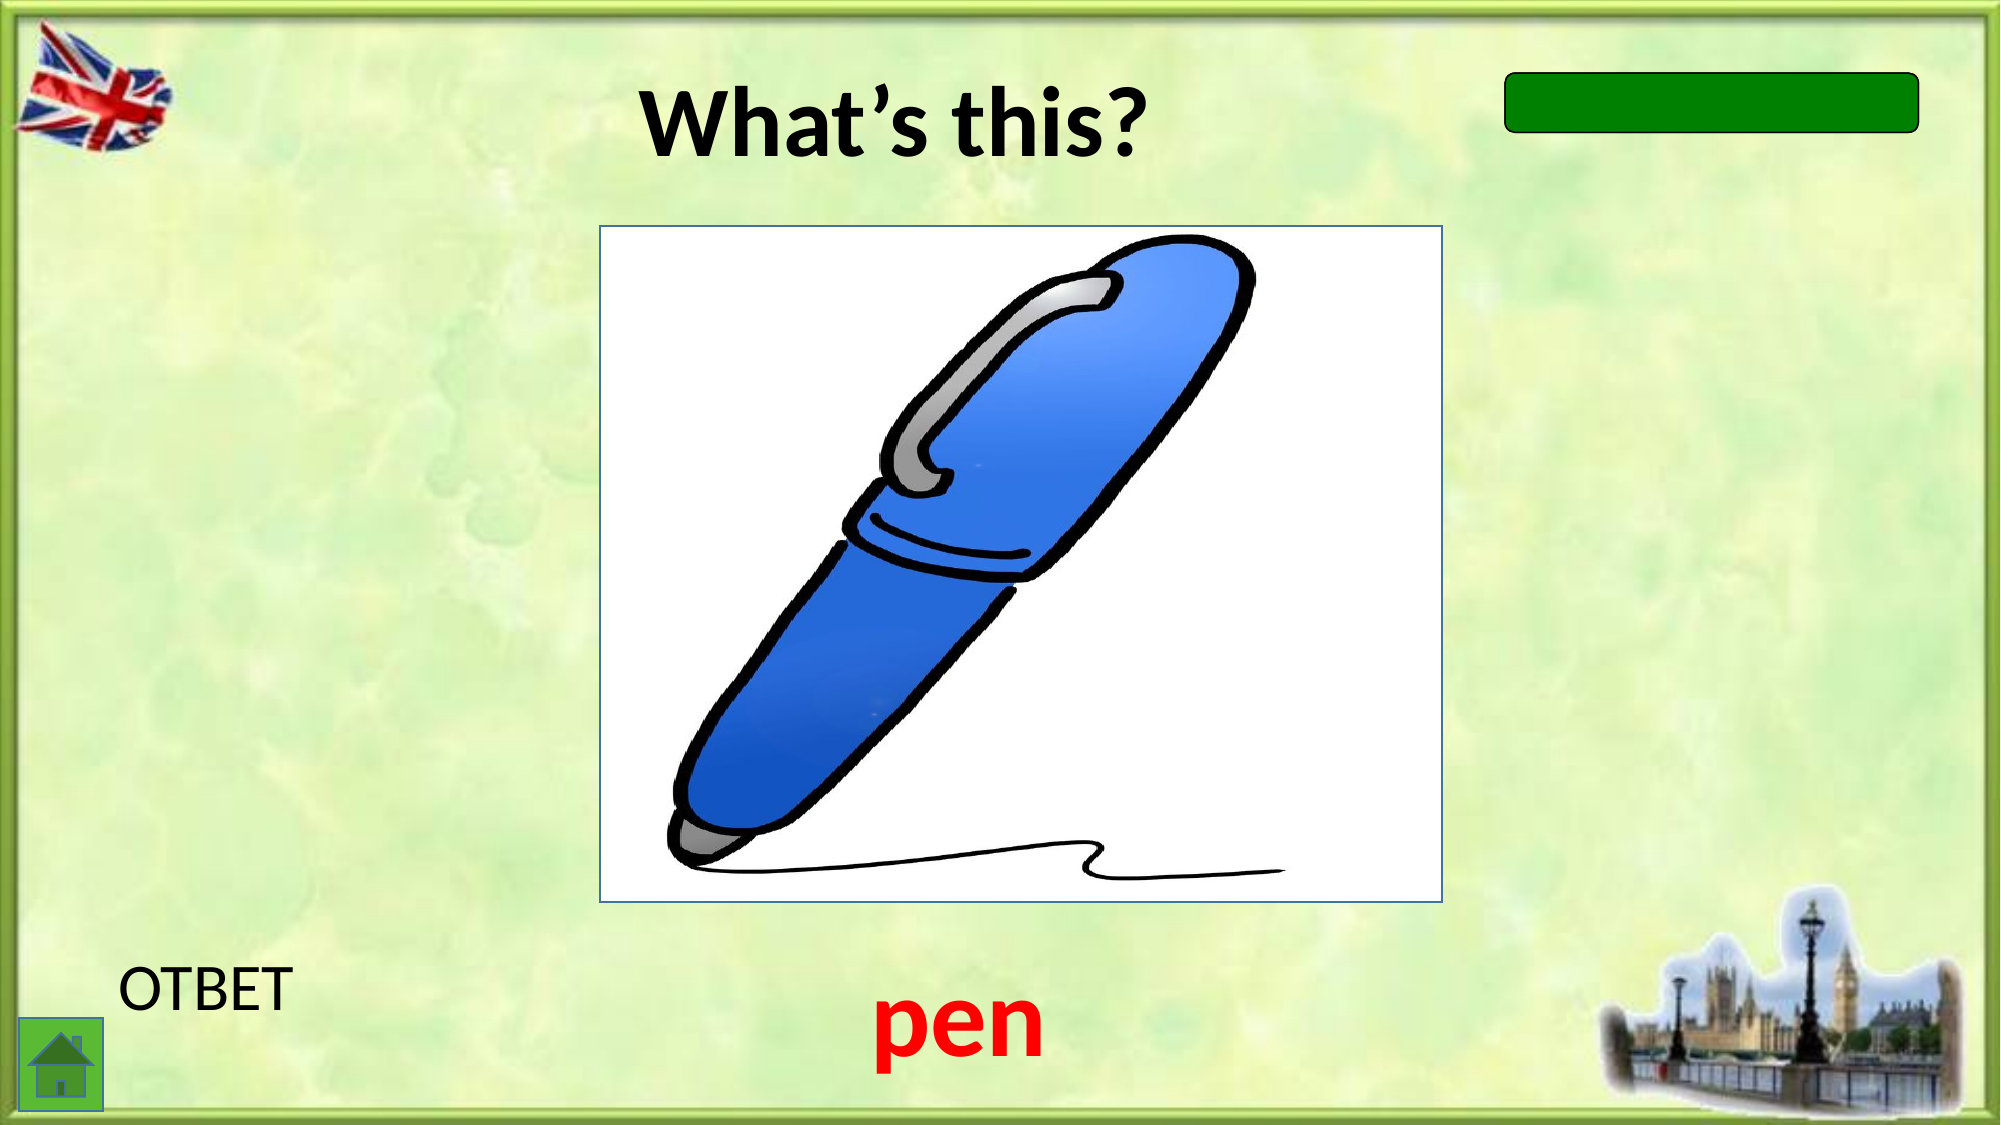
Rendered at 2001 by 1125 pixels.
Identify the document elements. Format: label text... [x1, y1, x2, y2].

text_box [599, 225, 1443, 903]
text_box [18, 1017, 104, 1112]
picture [0, 0, 2001, 1125]
text_box [1505, 73, 1919, 133]
text_box ОТВЕТ [103, 936, 352, 1031]
text_box pen [855, 936, 1164, 1086]
text_box What’s this? [624, 49, 1250, 184]
